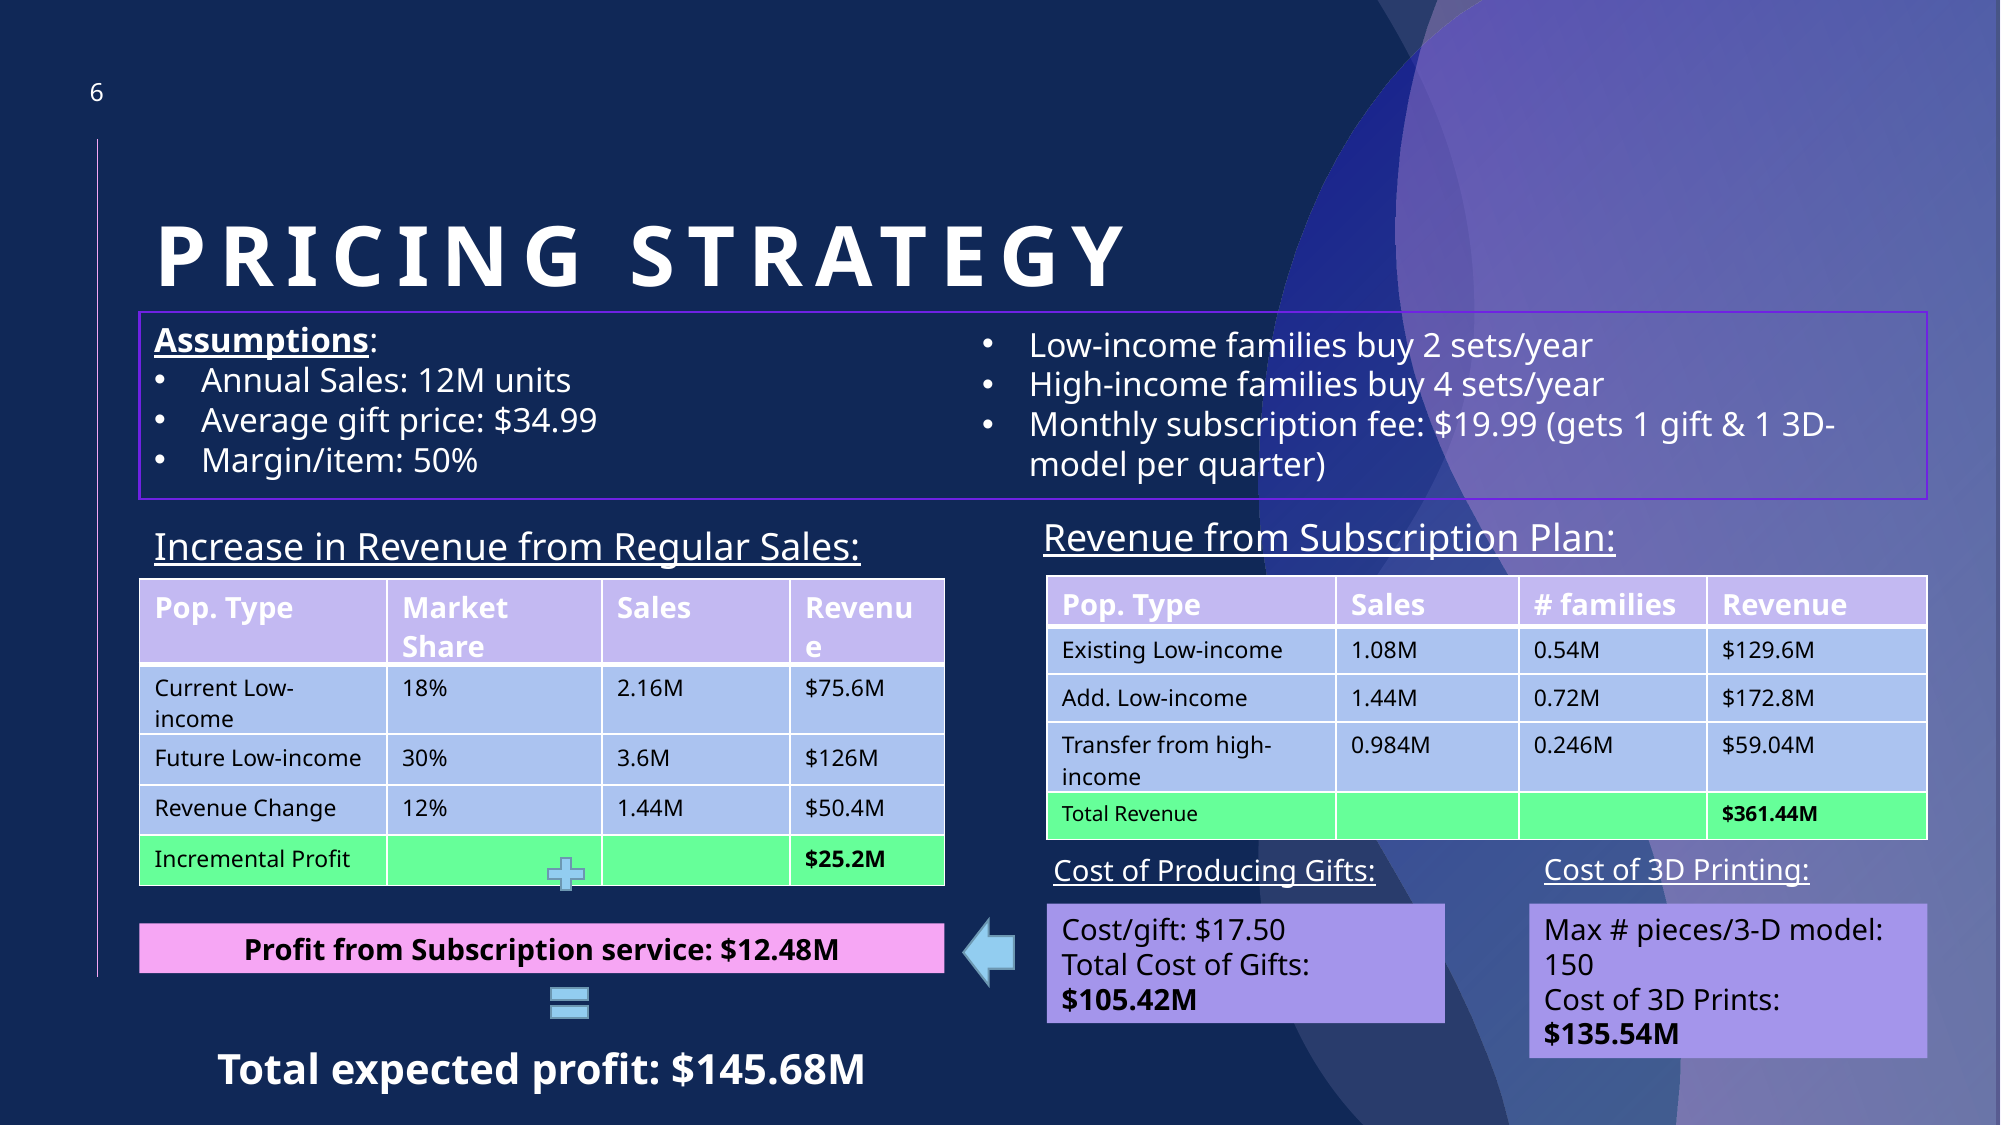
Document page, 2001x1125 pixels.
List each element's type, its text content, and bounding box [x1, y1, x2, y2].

table_cell Current Low-income [140, 667, 386, 733]
table_cell Existing Low-income [1048, 629, 1335, 673]
table_cell $50.4M [791, 786, 944, 834]
text_box [550, 987, 589, 1001]
table_cell Incremental Profit [140, 836, 386, 885]
table_cell Revenue Change [140, 786, 386, 834]
text_box [547, 857, 585, 891]
table_cell $172.8M [1708, 675, 1926, 721]
table_cell 30% [388, 735, 601, 784]
table_header Sales [1337, 577, 1518, 624]
text_box Cost/gift: $17.50 Total Cost of Gifts: $105.42M [1046, 903, 1445, 1024]
table_cell 3.6M [603, 735, 789, 784]
table_header Pop. Type [140, 580, 386, 662]
table_cell Future Low-income [140, 735, 386, 784]
text_box Profit from Subscription service: $12.48M [139, 923, 945, 974]
table_header Revenue [791, 580, 944, 662]
text_box Revenue from Subscription Plan: [1028, 506, 1796, 567]
table_cell Total Revenue [1048, 793, 1335, 839]
table_header Revenue [1708, 577, 1926, 624]
text_box Max # pieces/3-D model: 150 Cost of 3D Prints: $135.54M [1529, 903, 1928, 1059]
table_header Sales [603, 580, 789, 662]
table_cell 0.72M [1520, 675, 1706, 721]
table_cell 1.08M [1337, 629, 1518, 673]
text_box [138, 311, 1928, 500]
text_box Assumptions: Annual Sales: 12M units Average gift price: $34.99 Margin/item: 50% [139, 312, 965, 487]
text_box [961, 916, 1015, 989]
table_cell 0.984M [1337, 723, 1518, 791]
table_cell $126M [791, 735, 944, 784]
table_cell 1.44M [1337, 675, 1518, 721]
table_cell $25.2M [791, 836, 944, 885]
table_cell [1520, 793, 1706, 839]
text_box Cost of Producing Gifts: [1038, 845, 1437, 895]
text_box Increase in Revenue from Regular Sales: [139, 515, 907, 576]
table_header Market Share [388, 580, 601, 662]
table_cell 0.246M [1520, 723, 1706, 791]
text_box Cost of 3D Printing: [1529, 844, 1928, 894]
table_cell 1.44M [603, 786, 789, 834]
table_cell [603, 836, 789, 885]
text_box Low-income families buy 2 sets/year High-income families buy 4 sets/year Monthly subscription fee: $19.99 (gets 1 gift & 1 3D-model per quarter) [967, 316, 1892, 491]
table_header # families [1520, 577, 1706, 624]
title Pricing strategy [139, 136, 1709, 312]
table_cell $59.04M [1708, 723, 1926, 791]
table_cell $361.44M [1708, 793, 1926, 839]
table_cell 2.16M [603, 667, 789, 733]
table_cell [1337, 793, 1518, 839]
text_box [550, 1005, 589, 1019]
table_cell $75.6M [791, 667, 944, 733]
slide_number 6 [53, 67, 140, 119]
table_header Pop. Type [1048, 577, 1335, 624]
table_cell 12% [388, 786, 601, 834]
table_cell [388, 836, 601, 885]
table_cell $129.6M [1708, 629, 1926, 673]
table_cell Transfer from high-income [1048, 723, 1335, 791]
table_cell 18% [388, 667, 601, 733]
table_cell 0.54M [1520, 629, 1706, 673]
text_box Total expected profit: $145.68M [139, 1035, 945, 1100]
table_cell Add. Low-income [1048, 675, 1335, 721]
